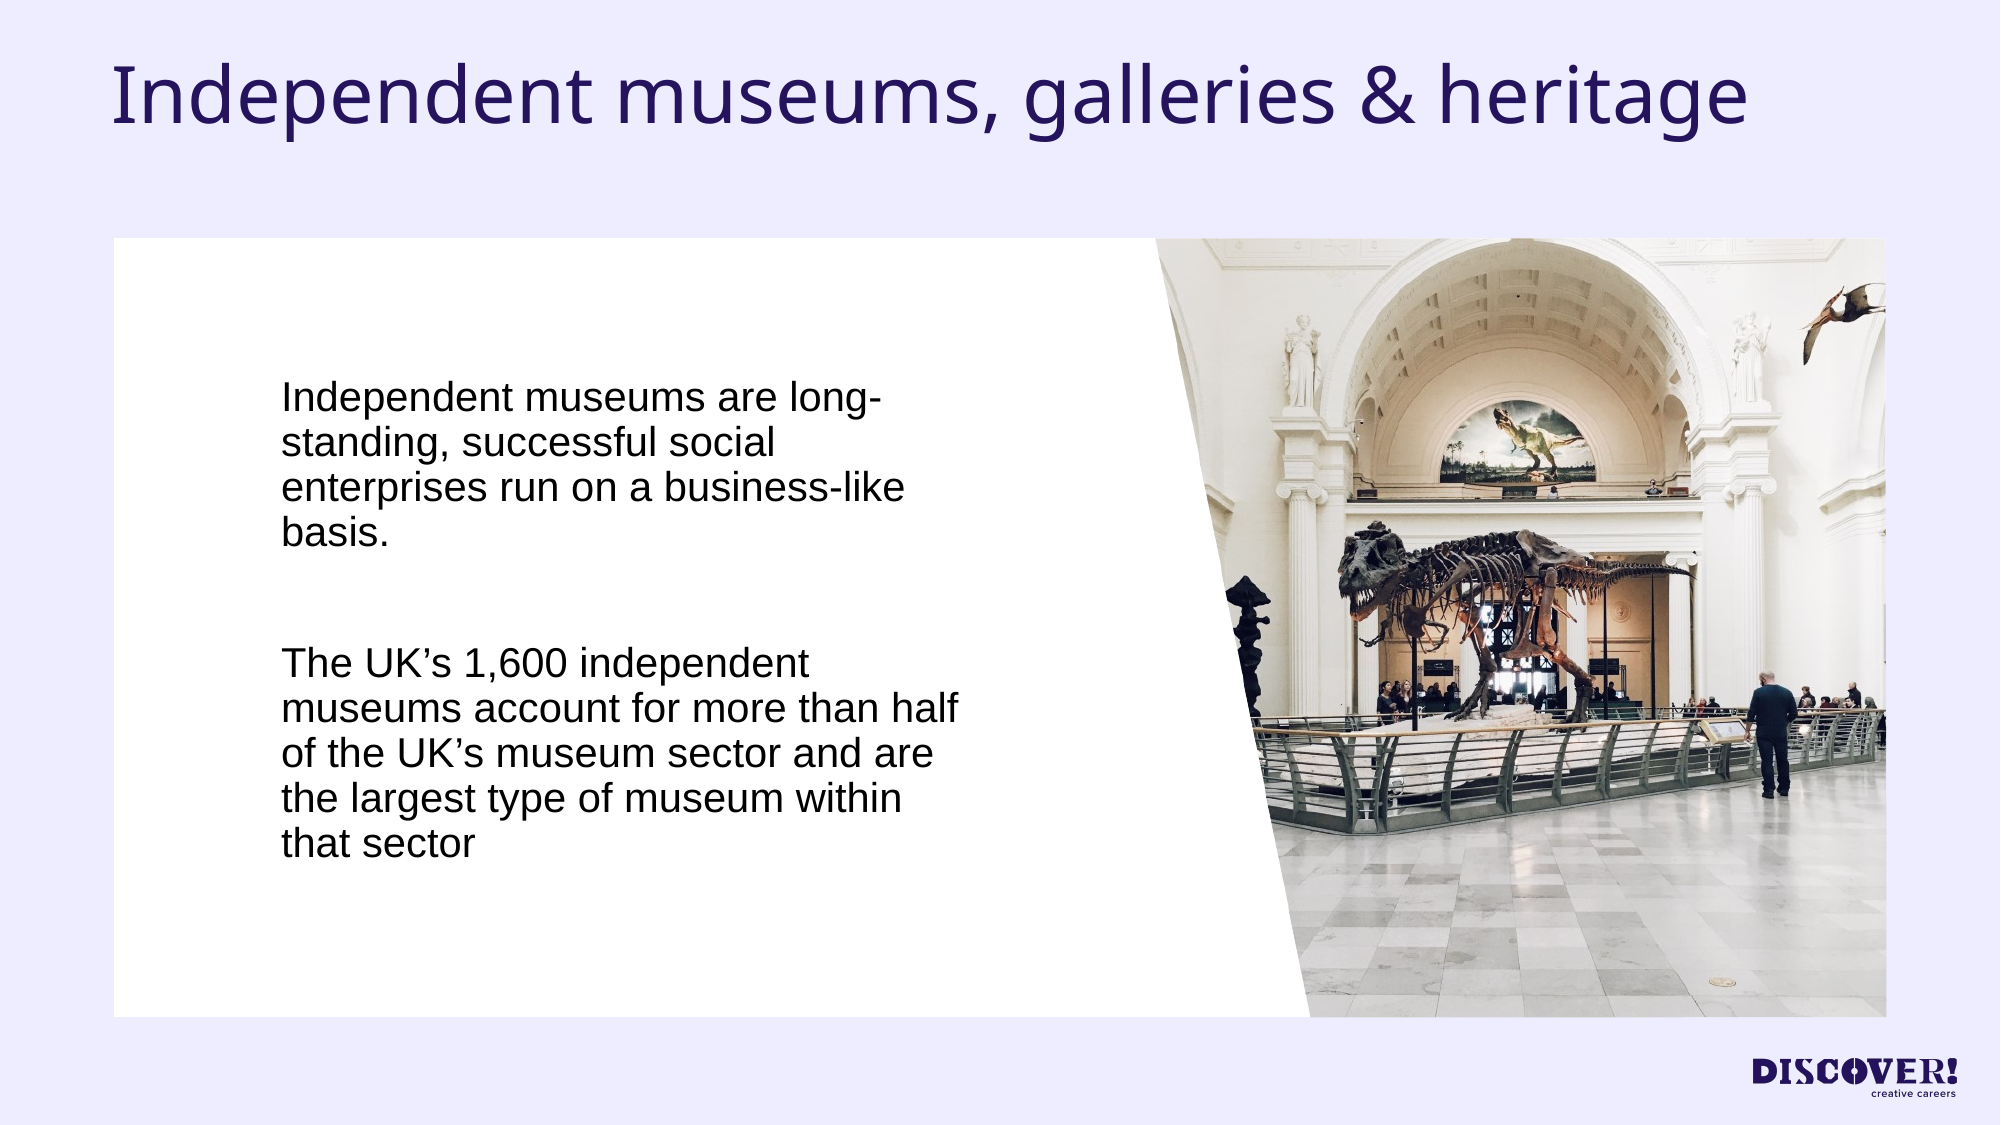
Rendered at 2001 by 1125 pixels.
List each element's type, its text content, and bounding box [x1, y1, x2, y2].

picture [1154, 238, 1887, 1018]
title Independent museums, galleries & heritage [96, 47, 1884, 135]
list Independent museums are long-standing, successful social enterprises run on a business-like basis. The UK’s 1,600 independent museums account for more than half of the UK’s museum sector and are the largest type of museum within that sector [191, 367, 991, 802]
picture [1753, 1058, 1957, 1097]
